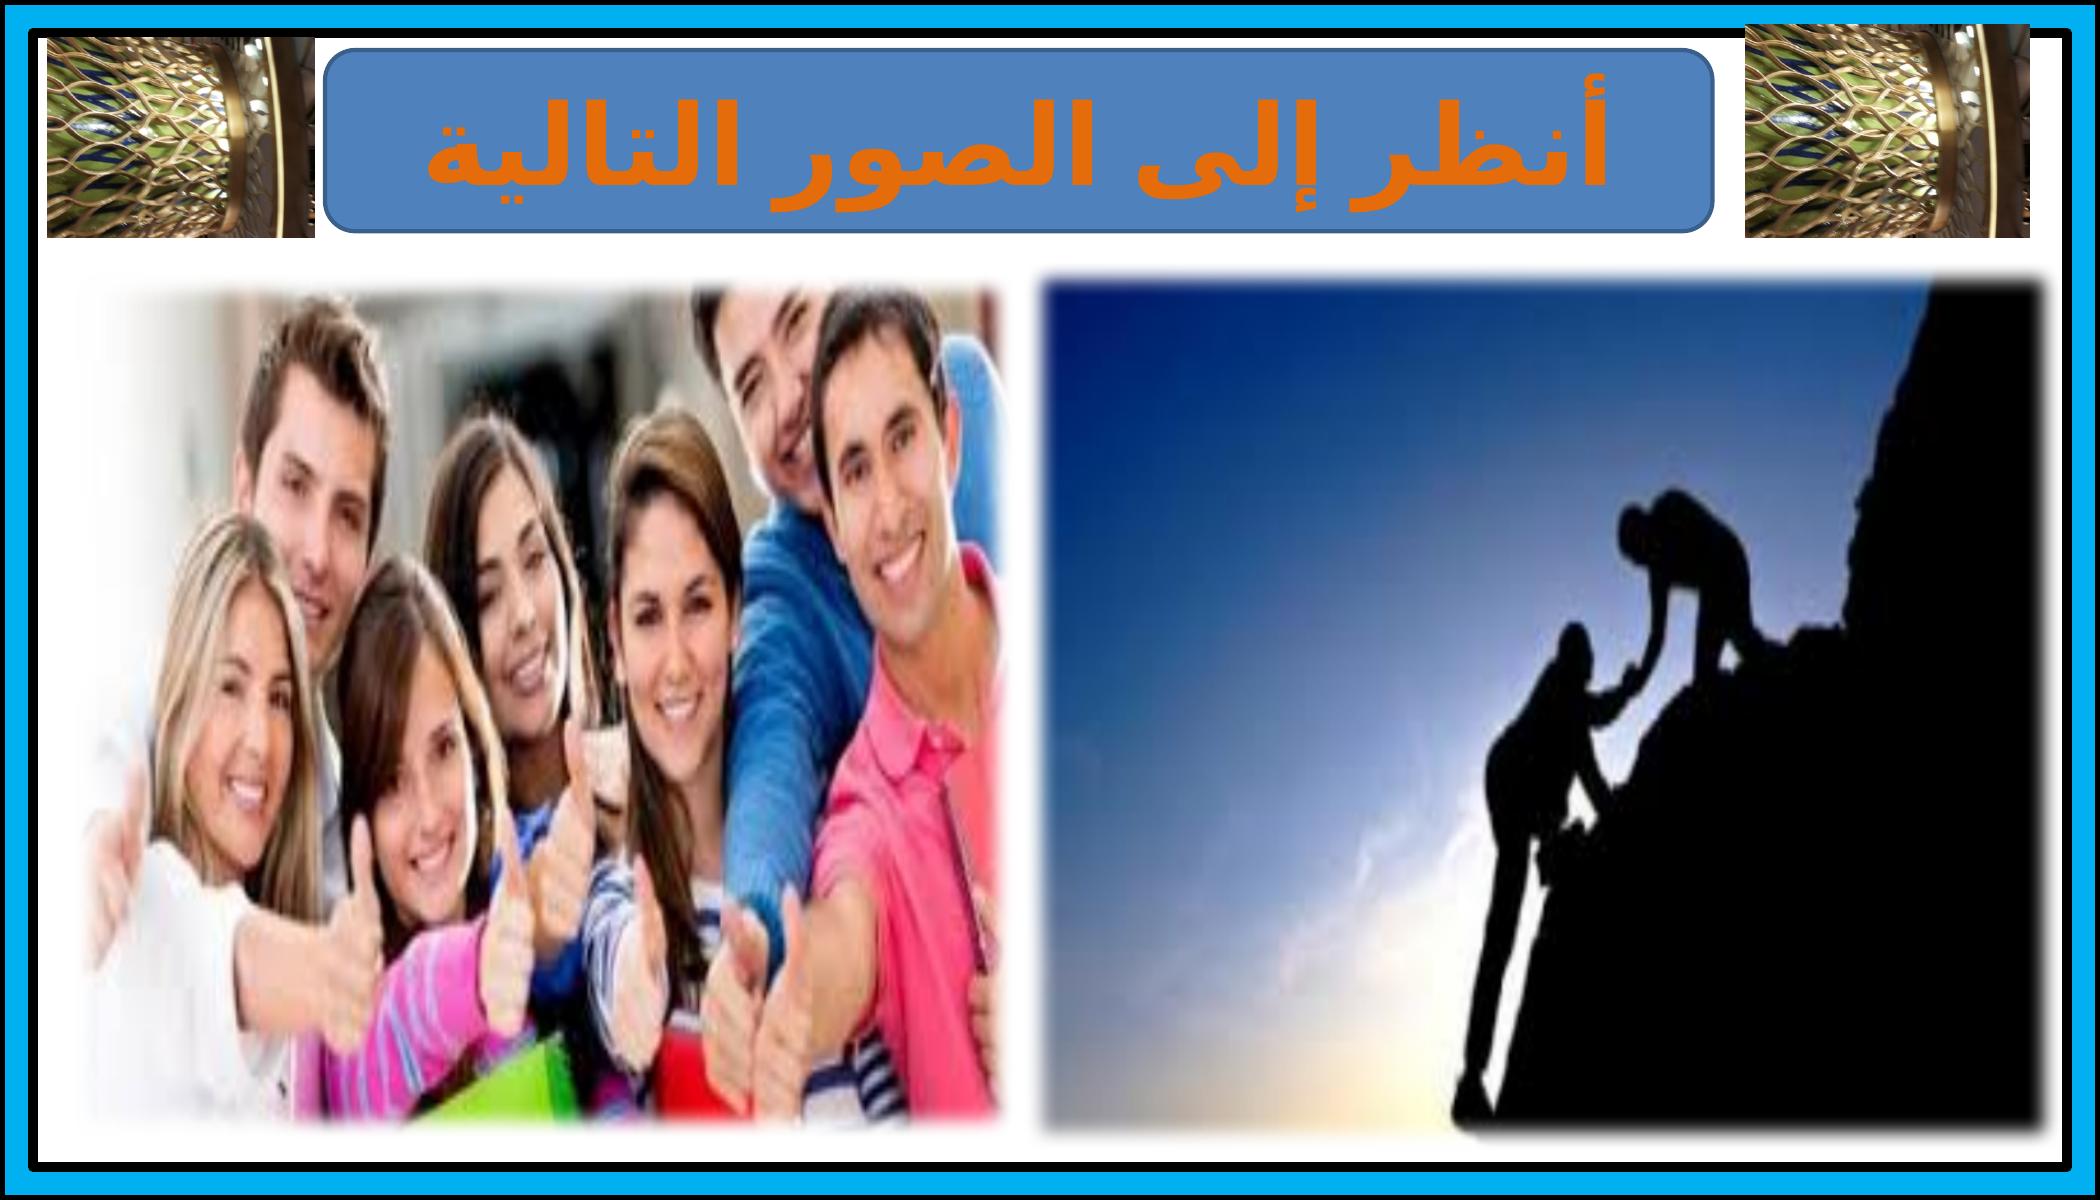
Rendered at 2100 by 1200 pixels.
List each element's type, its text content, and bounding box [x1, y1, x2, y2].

picture [1745, 25, 2030, 238]
picture [47, 37, 315, 238]
picture [1024, 262, 2063, 1151]
picture [74, 274, 1014, 1138]
text_box أنظر إلى الصور التالية [322, 47, 1715, 234]
